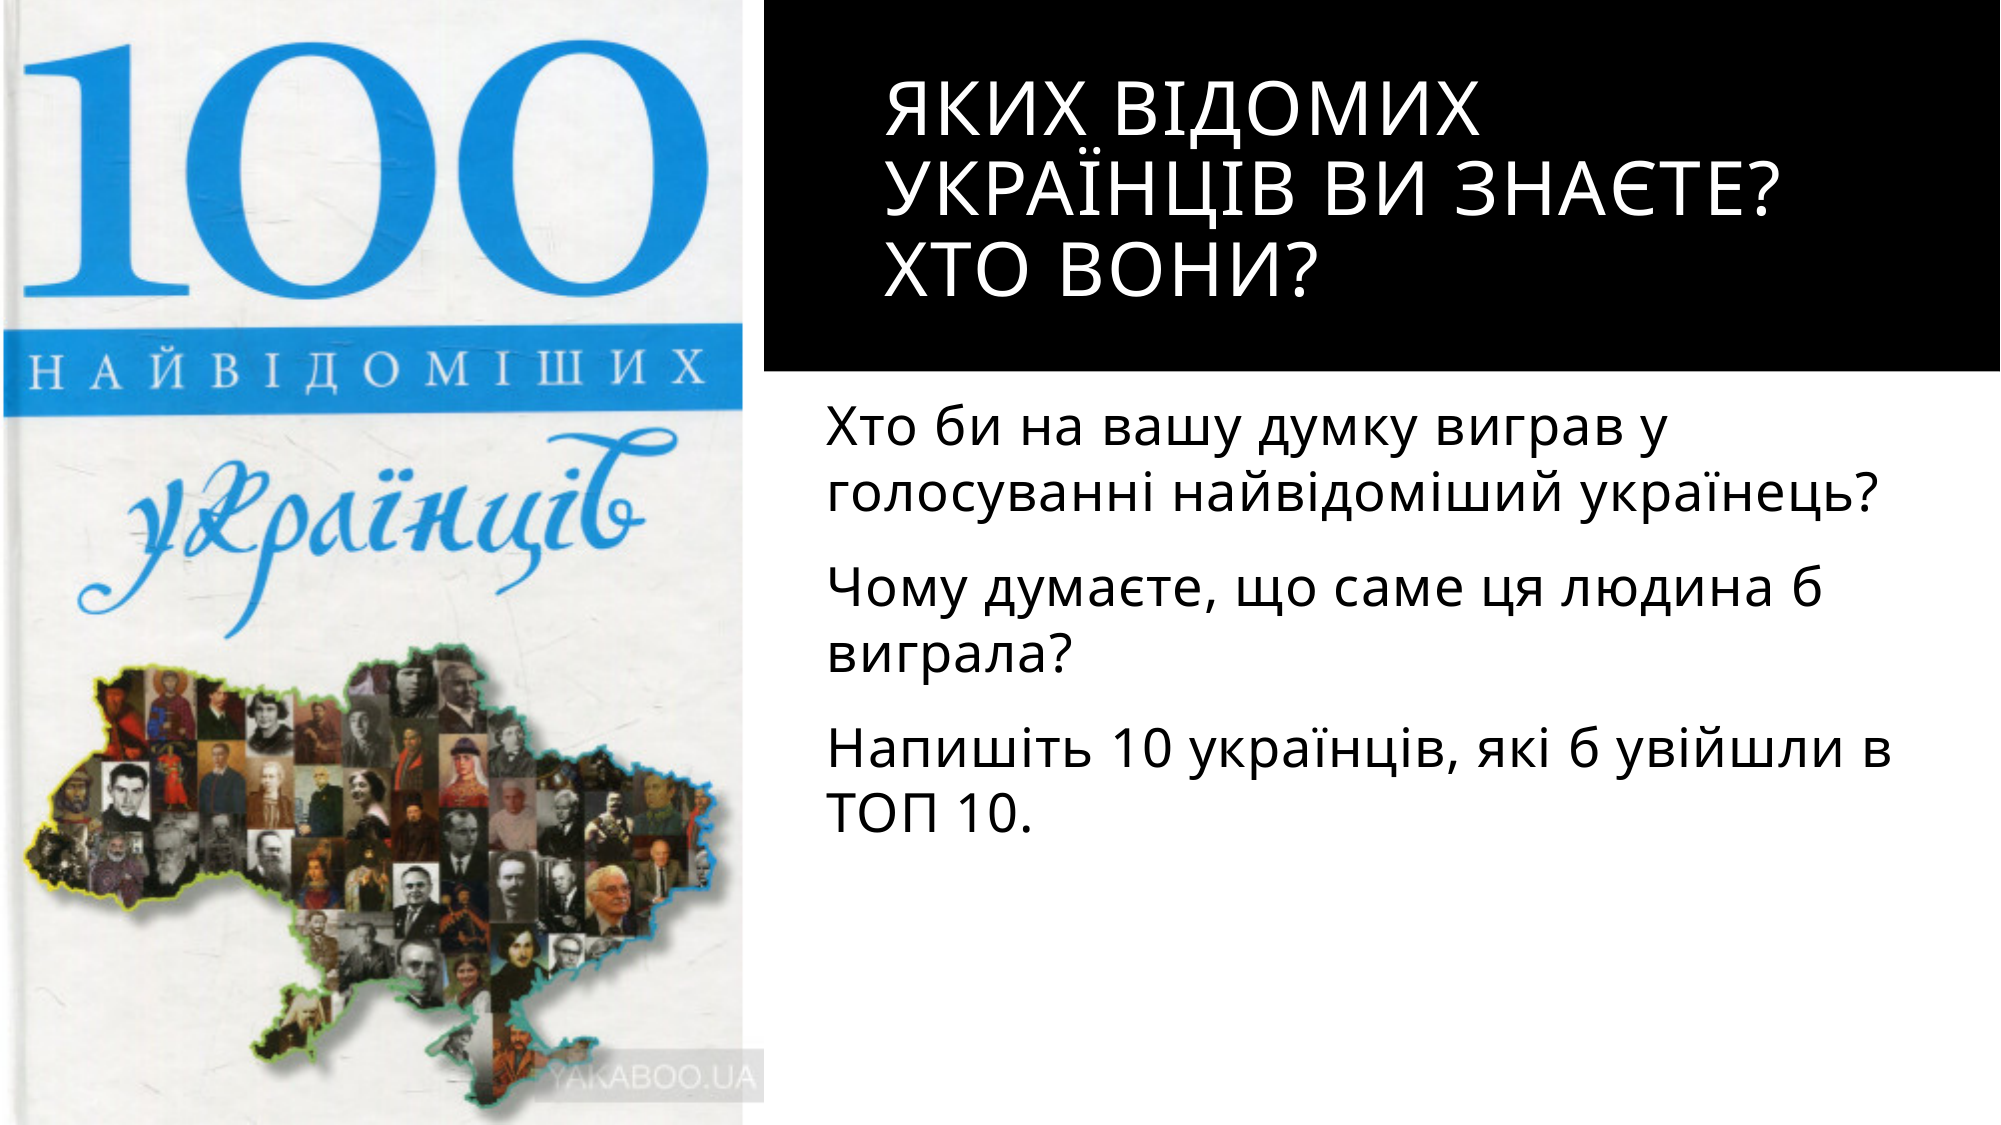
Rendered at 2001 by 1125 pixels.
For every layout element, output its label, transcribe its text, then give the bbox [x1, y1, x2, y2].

list Хто би на вашу думку виграв у голосуванні найвідоміший українець? Чому думаєте, що саме ця людина б виграла? Напишіть 10 українців, які б увійшли в ТОП 10. [811, 383, 1972, 1093]
text_box [764, 372, 2000, 1125]
picture [0, 0, 764, 1125]
title Яких відомих українців ви знаєте? Хто вони? [869, 52, 1842, 332]
text_box [764, 0, 2000, 372]
